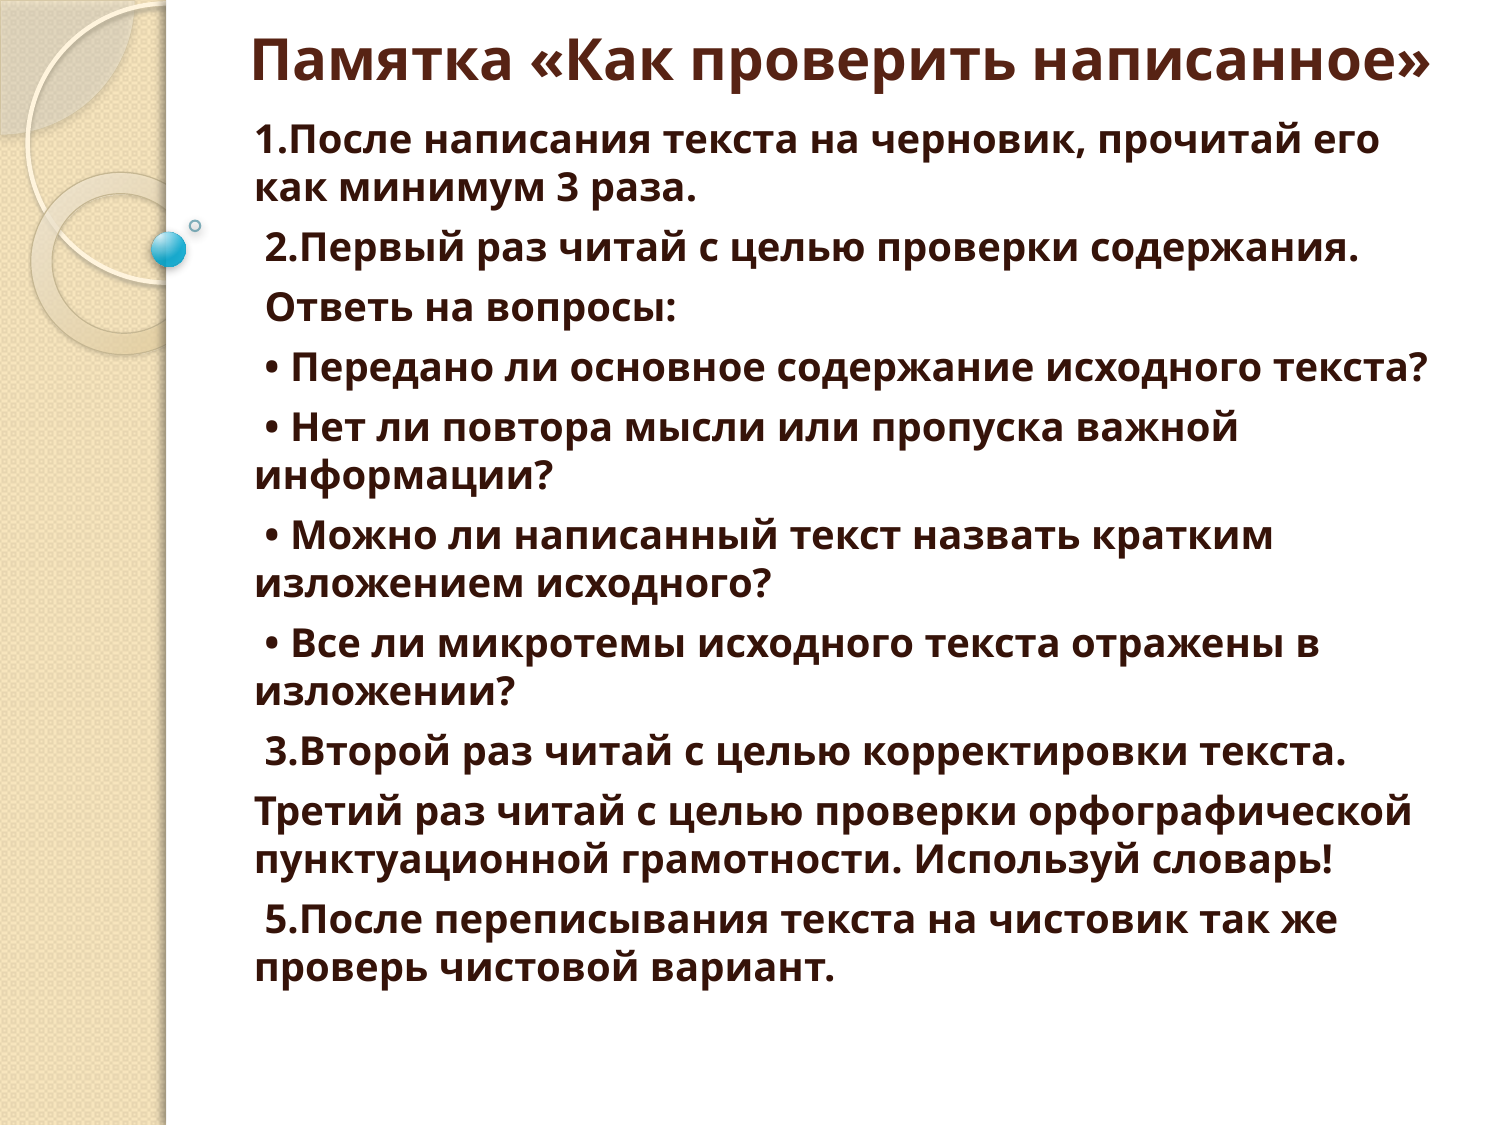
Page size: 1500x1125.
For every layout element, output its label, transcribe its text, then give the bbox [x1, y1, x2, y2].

subtitle 1.После написания текста на черновик, прочитай его как минимум 3 раза. 2.Первый раз читай с целью проверки содержания. Ответь на вопросы: • Передано ли основное содержание исходного текста? • Нет ли повтора мысли или пропуска важной информации? • Можно ли написанный текст назвать кратким изложением исходного? • Все ли микротемы исходного текста отражены в изложении? 3.Второй раз читай с целью корректировки текста. Третий раз читай с целью проверки орфографической пунктуационной грамотности. Используй словарь! 5.После переписывания текста на чистовик так же проверь чистовой вариант. [234, 113, 1450, 1071]
title Памятка «Как проверить написанное» [234, 0, 1450, 113]
